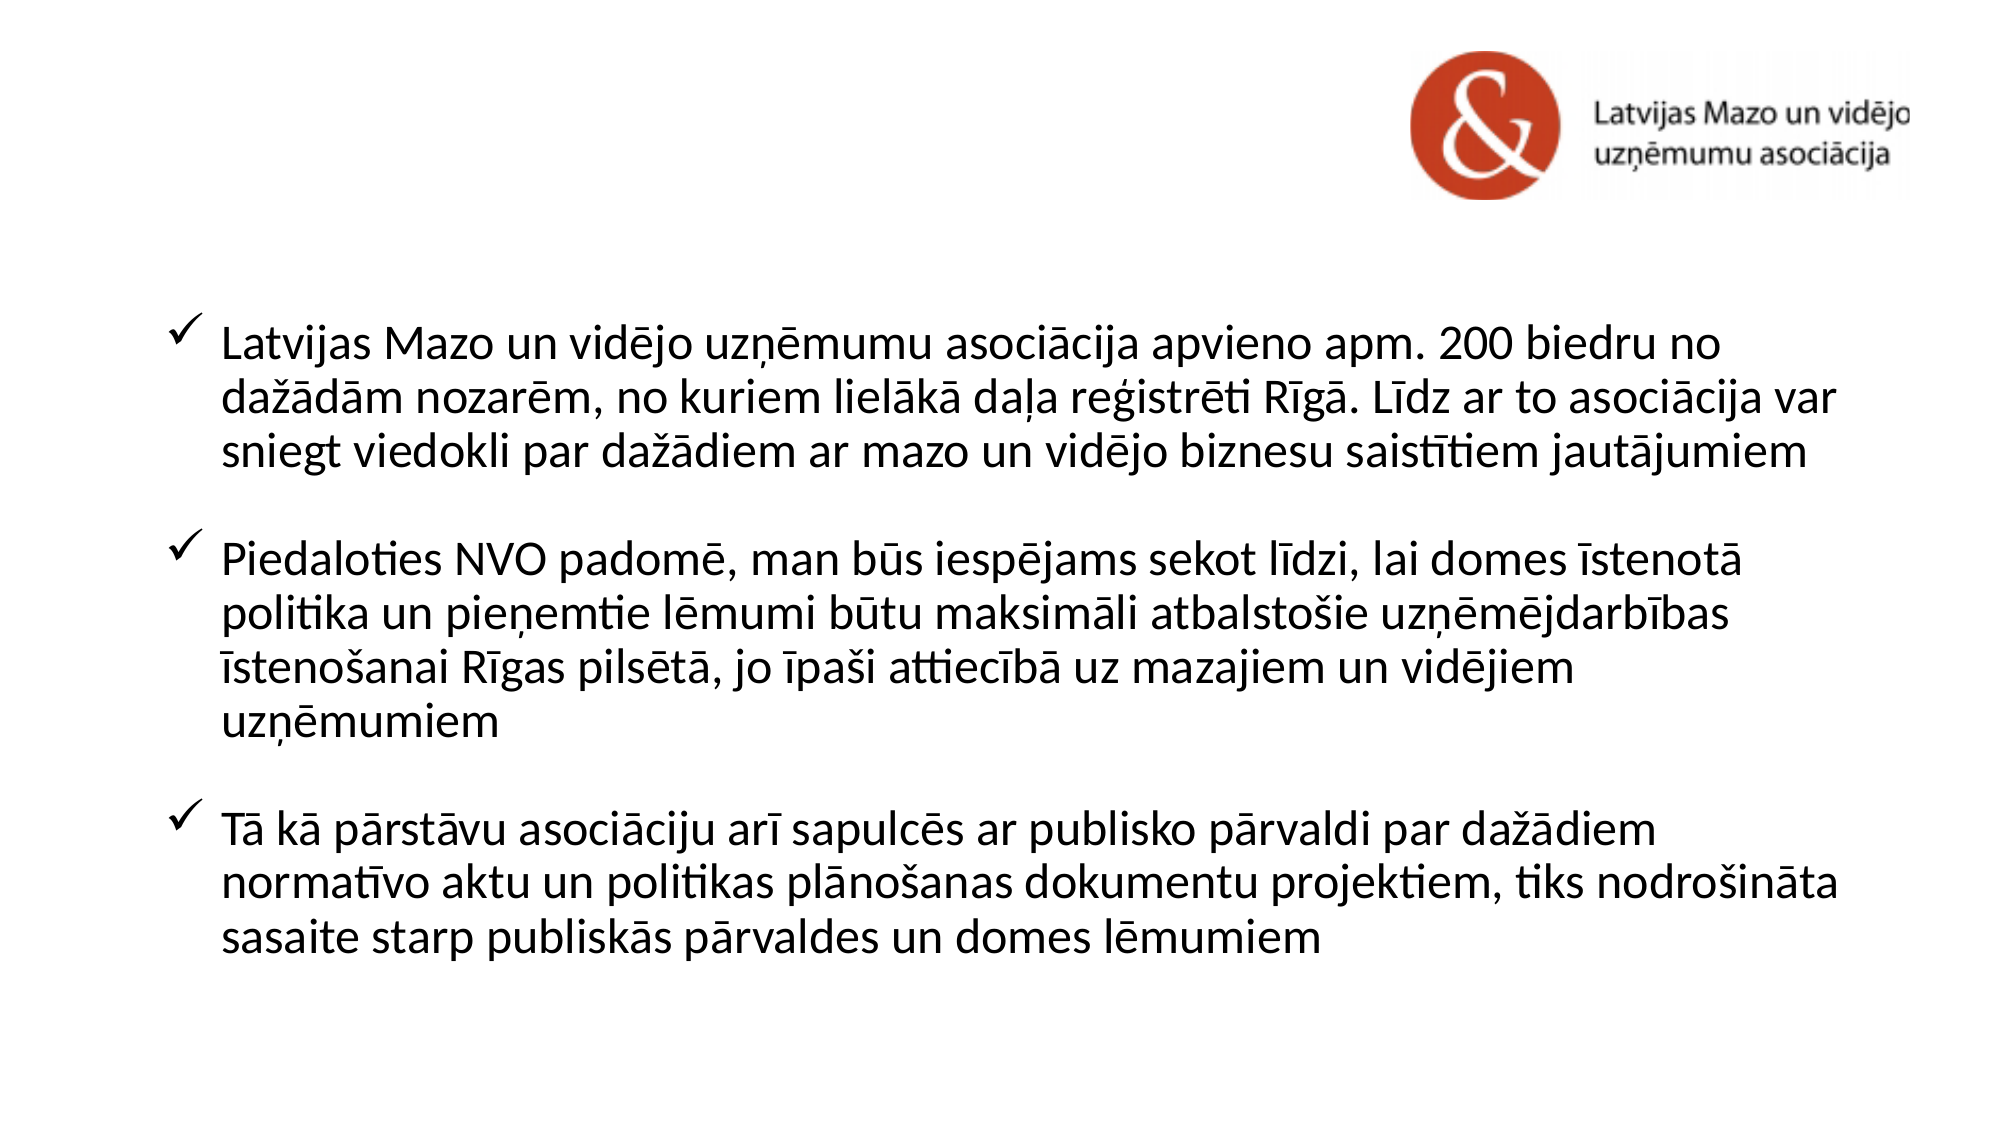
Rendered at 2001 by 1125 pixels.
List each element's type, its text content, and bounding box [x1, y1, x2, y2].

subtitle Latvijas Mazo un vidējo uzņēmumu asociācija apvieno apm. 200 biedru no dažādām nozarēm, no kuriem lielākā daļa reģistrēti Rīgā. Līdz ar to asociācija var sniegt viedokli par dažādiem ar mazo un vidējo biznesu saistītiem jautājumiem Piedaloties NVO padomē, man būs iespējams sekot līdzi, lai domes īstenotā politika un pieņemtie lēmumi būtu maksimāli atbalstošie uzņēmējdarbības īstenošanai Rīgas pilsētā, jo īpaši attiecībā uz mazajiem un vidējiem uzņēmumiem Tā kā pārstāvu asociāciju arī sapulcēs ar publisko pārvaldi par dažādiem normatīvo aktu un politikas plānošanas dokumentu projektiem, tiks nodrošināta sasaite starp publiskās pārvaldes un domes lēmumiem [149, 248, 1880, 999]
picture [1410, 51, 1910, 200]
